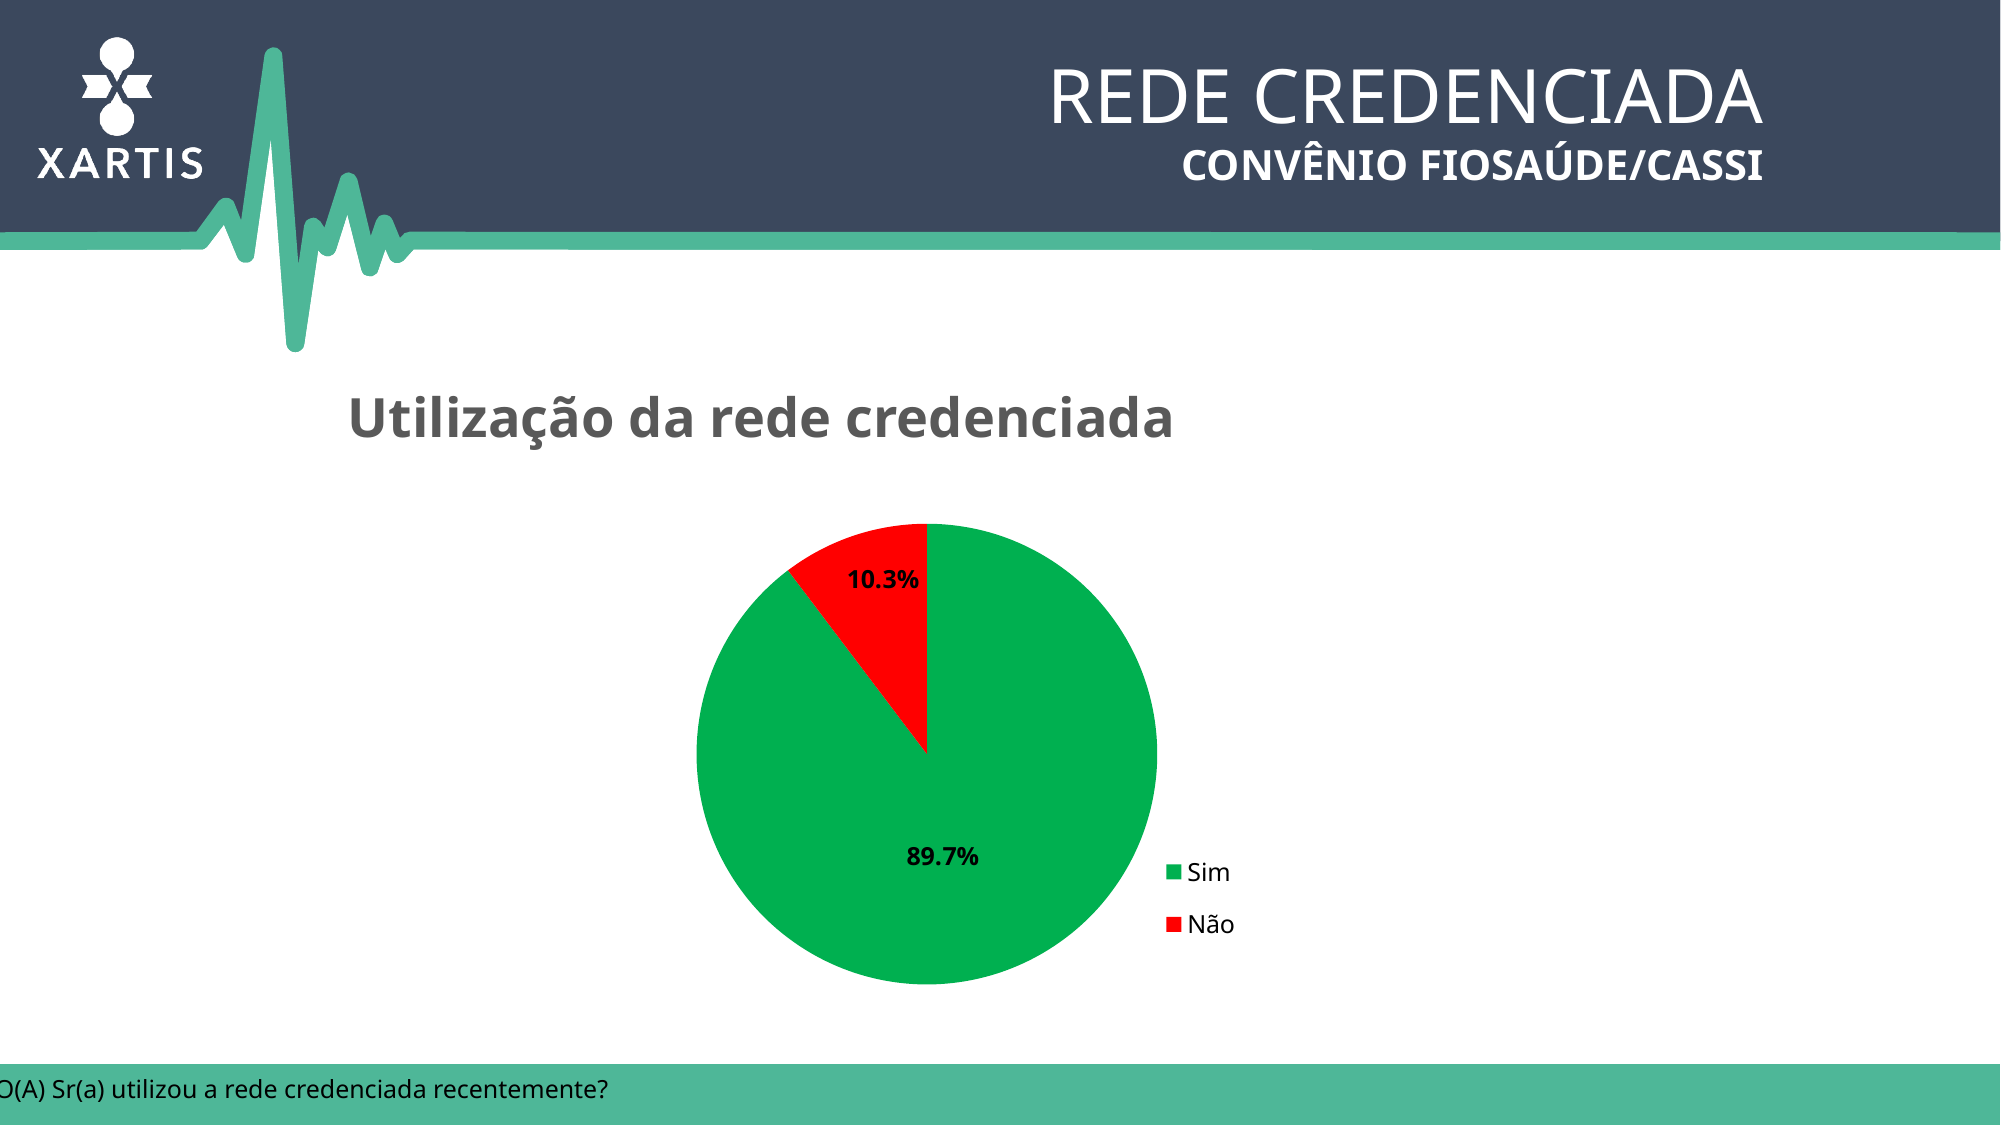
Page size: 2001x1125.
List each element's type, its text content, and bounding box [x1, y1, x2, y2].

text_box Utilização da rede credenciada [333, 375, 1279, 456]
text_box Rede Credenciada Convênio FioSaúde/Cassi [369, 41, 1779, 197]
text_box P. O(A) Sr(a) utilizou a rede credenciada recentemente? [0, 1066, 624, 1112]
chart [545, 485, 1456, 1036]
text_box [0, 1063, 2000, 1125]
